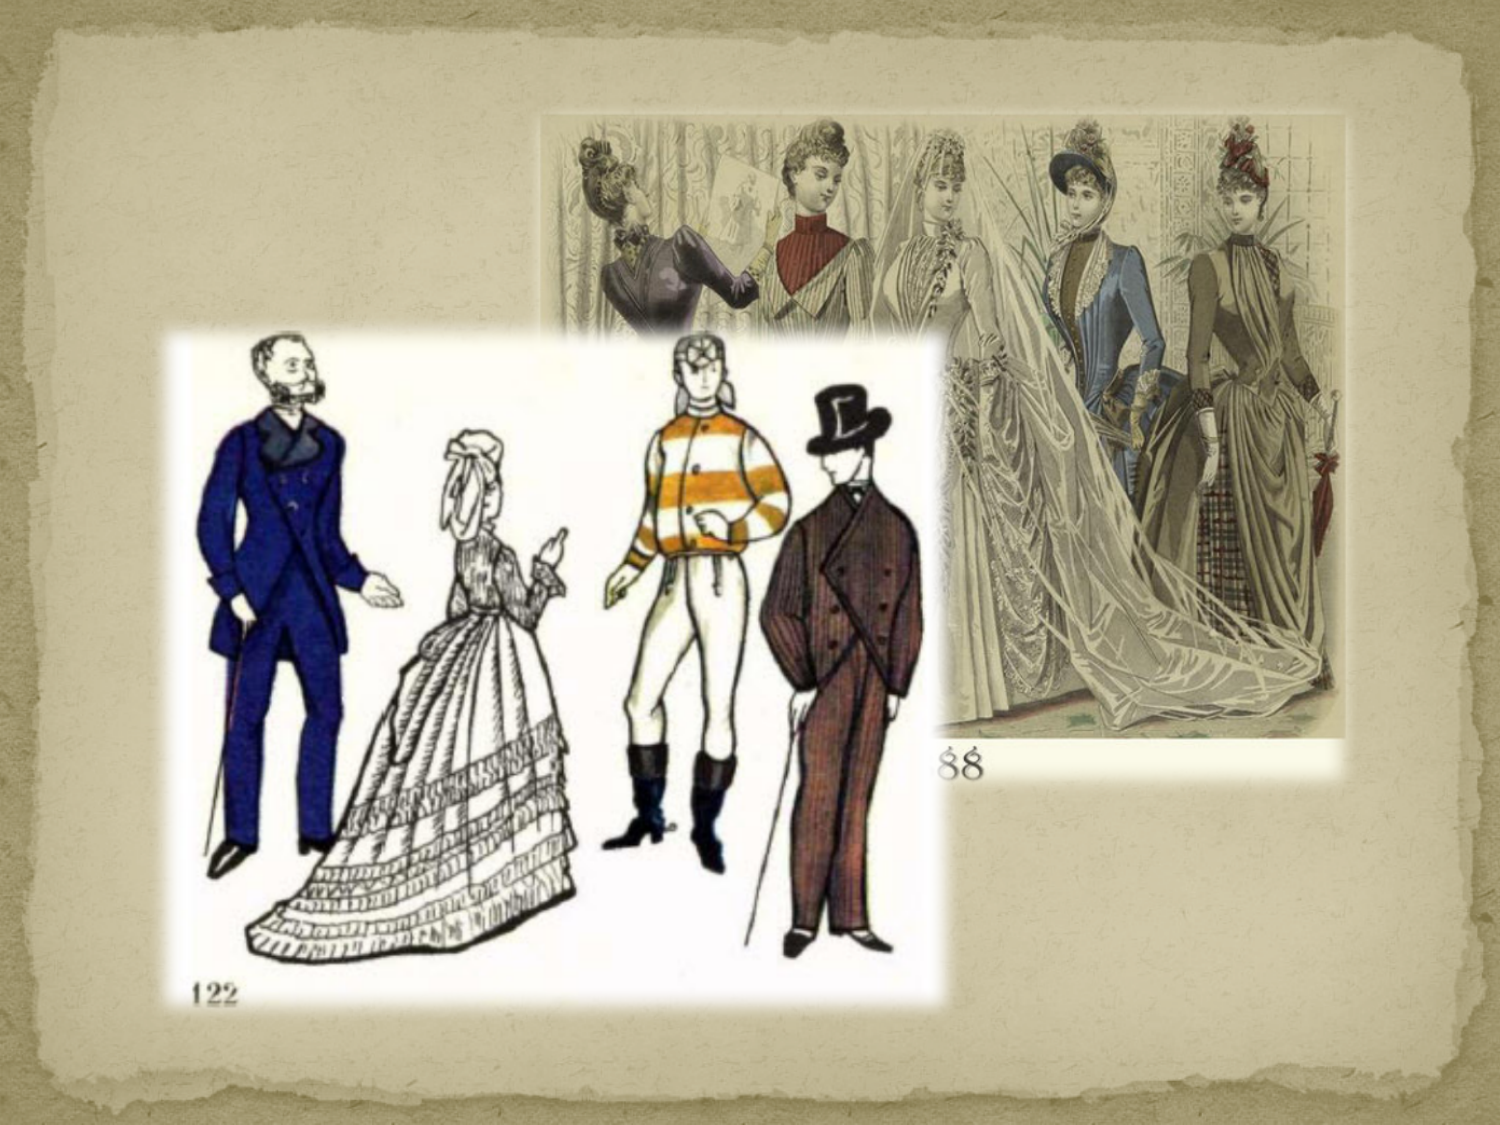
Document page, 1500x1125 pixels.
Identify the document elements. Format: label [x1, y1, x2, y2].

list [527, 103, 1360, 796]
picture [148, 315, 963, 1024]
